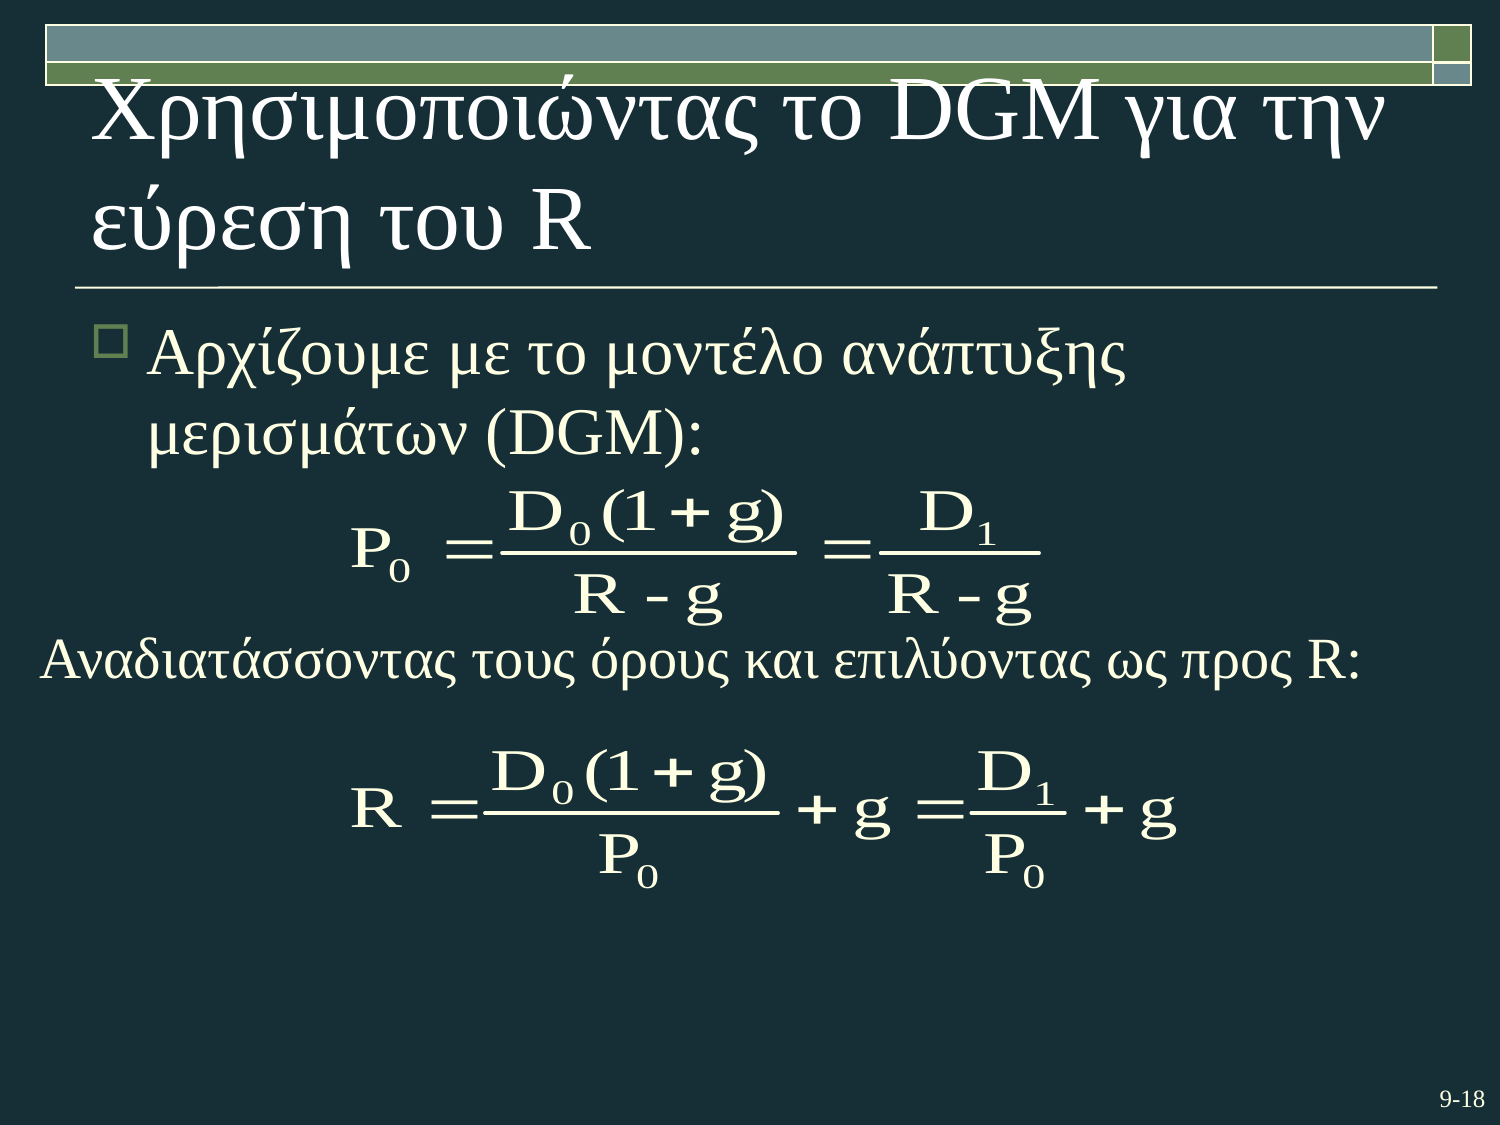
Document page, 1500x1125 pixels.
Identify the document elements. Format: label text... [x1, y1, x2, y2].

list Αρχίζουμε με το μοντέλο ανάπτυξης μερισμάτων (DGM): [74, 299, 1426, 612]
title Χρησιμοποιώντας το DGM για την εύρεση του R [74, 87, 1426, 276]
text_box Αναδιατάσσοντας τους όρους και επιλύοντας ως προς R: [24, 612, 332, 698]
text_box Αναδιατάσσοντας τους όρους και επιλύοντας ως προς R: [1191, 612, 1463, 698]
list Αρχίζουμε με το μοντέλο ανάπτυξης μερισμάτων (DGM): [74, 698, 1426, 1006]
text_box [337, 474, 1188, 901]
